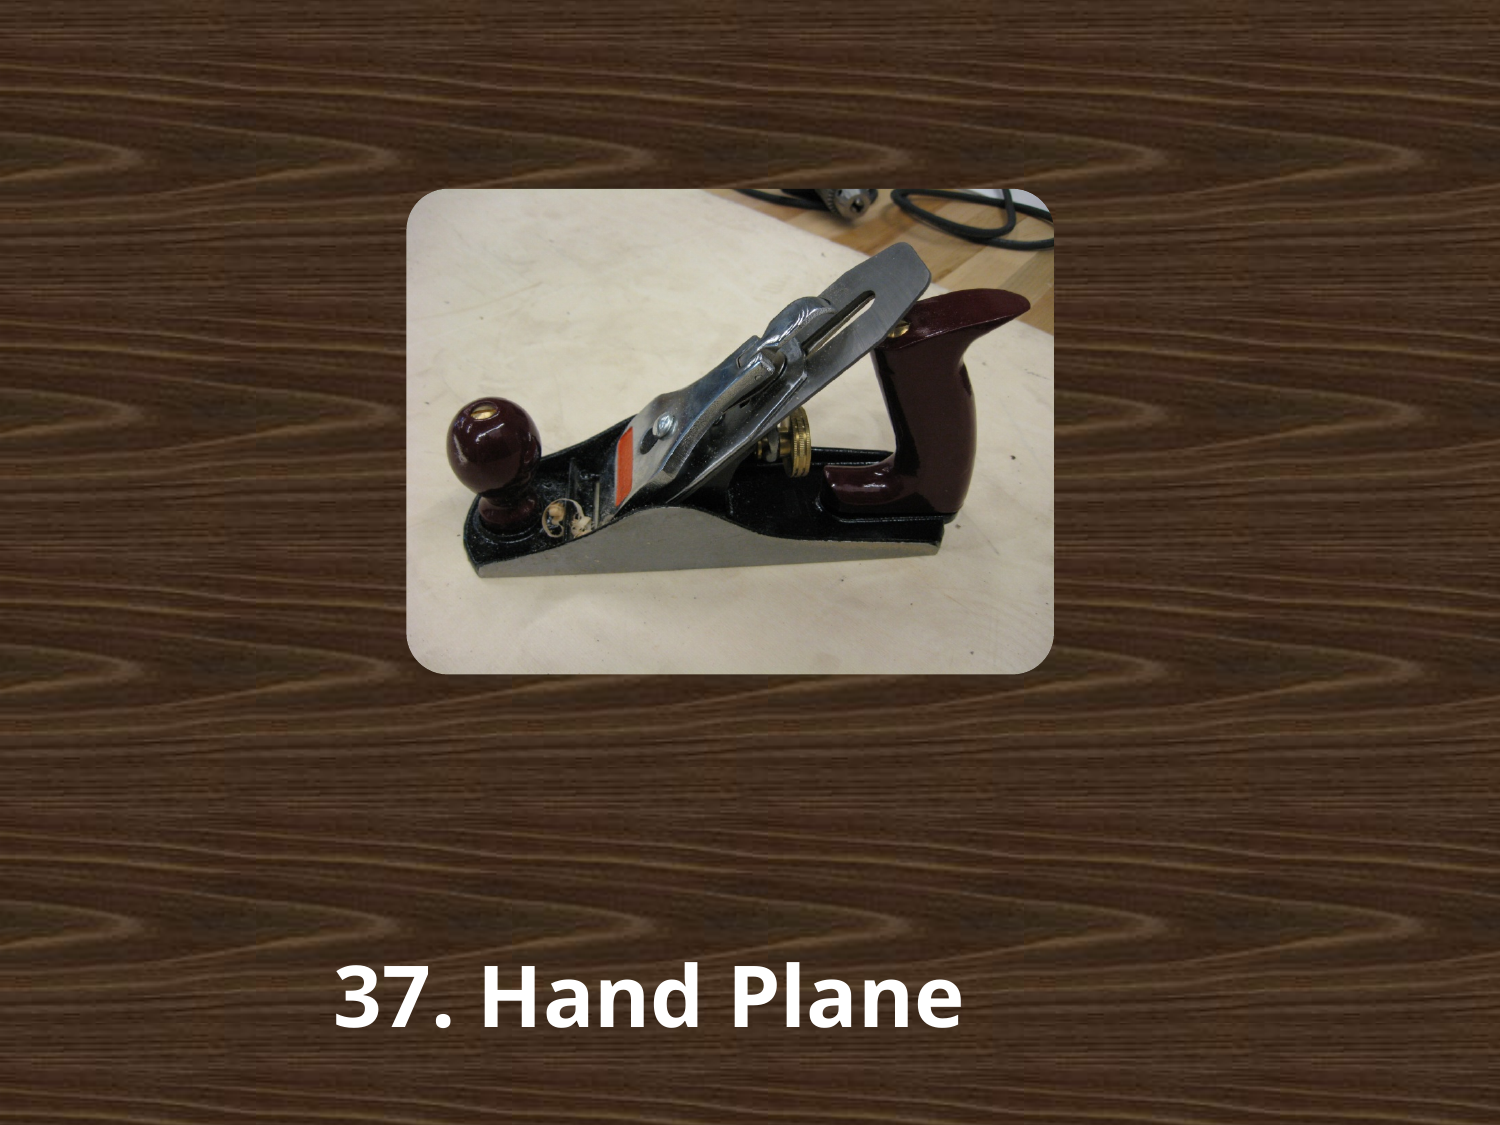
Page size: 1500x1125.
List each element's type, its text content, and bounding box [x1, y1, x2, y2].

picture [0, 0, 1500, 1125]
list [406, 188, 1055, 675]
title 37. Hand Plane [75, 900, 1425, 1088]
